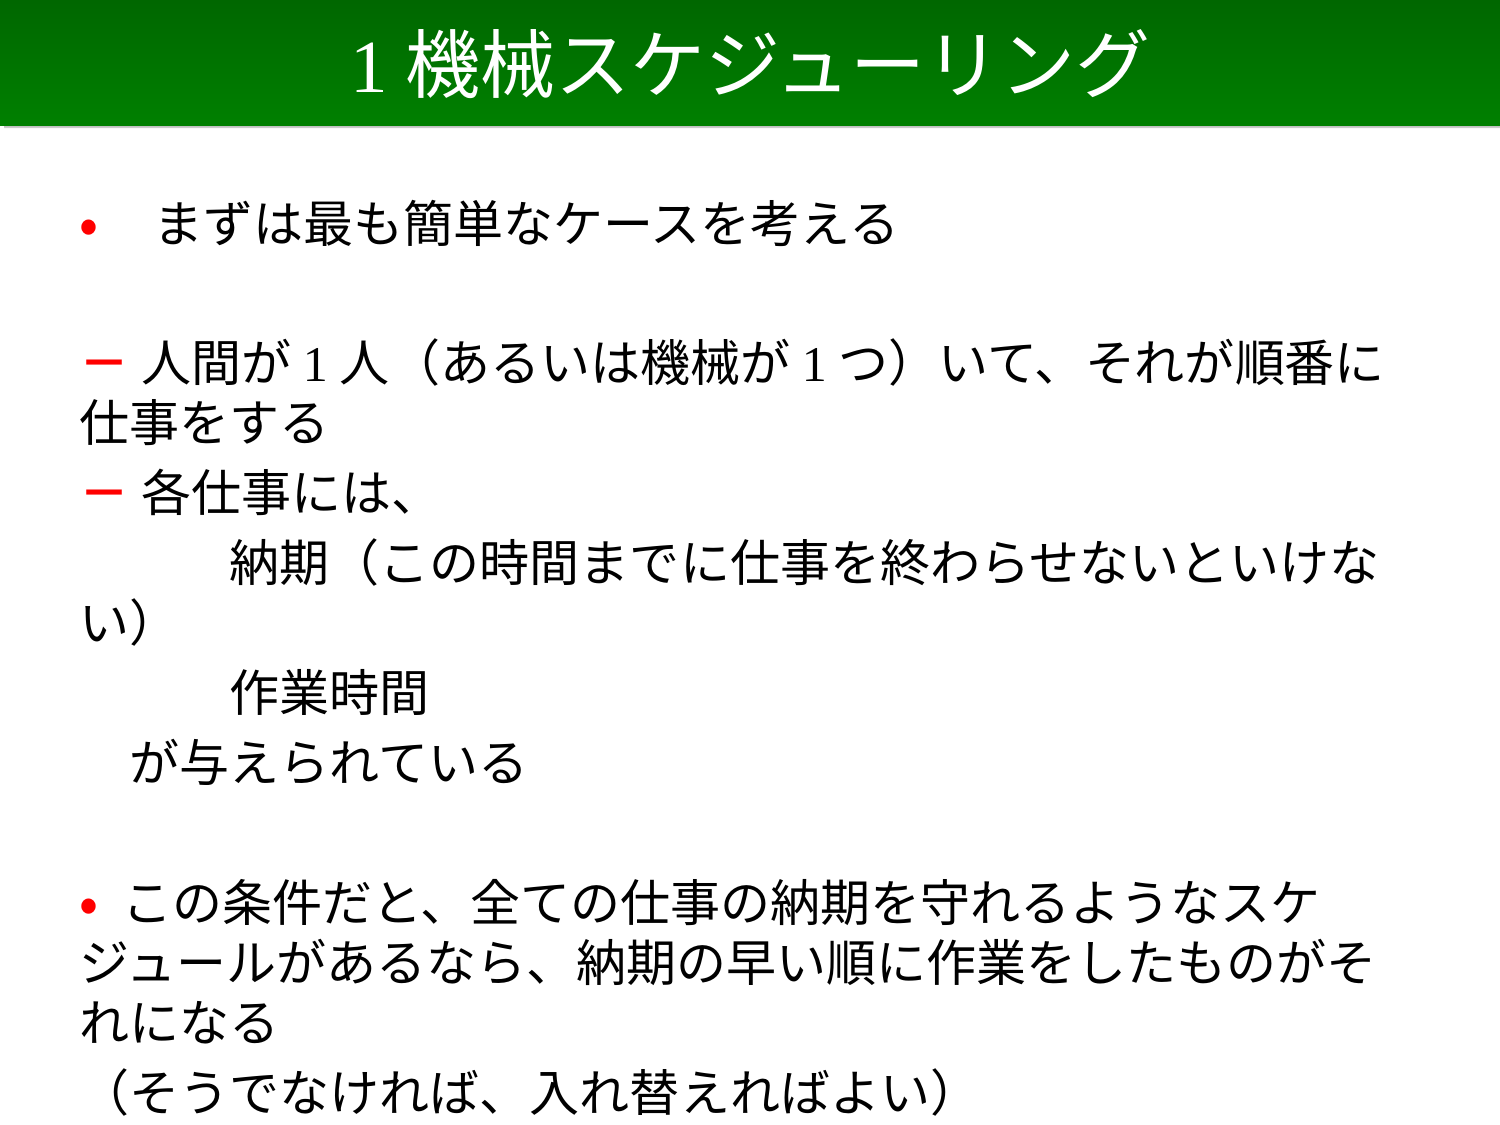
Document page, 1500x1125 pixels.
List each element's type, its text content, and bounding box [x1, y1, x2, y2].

title 1機械スケジューリング [0, 0, 1500, 126]
subtitle • まずは最も簡単なケースを考える － 人間が1人（あるいは機械が1つ）いて、それが順番に仕事をする － 各仕事には、 納期（この時間までに仕事を終わらせないといけない） 作業時間 が与えられている • この条件だと、全ての仕事の納期を守れるようなスケジュールがあるなら、納期の早い順に作業をしたものがそれになる （そうでなければ、入れ替えればよい） [64, 184, 1436, 1059]
